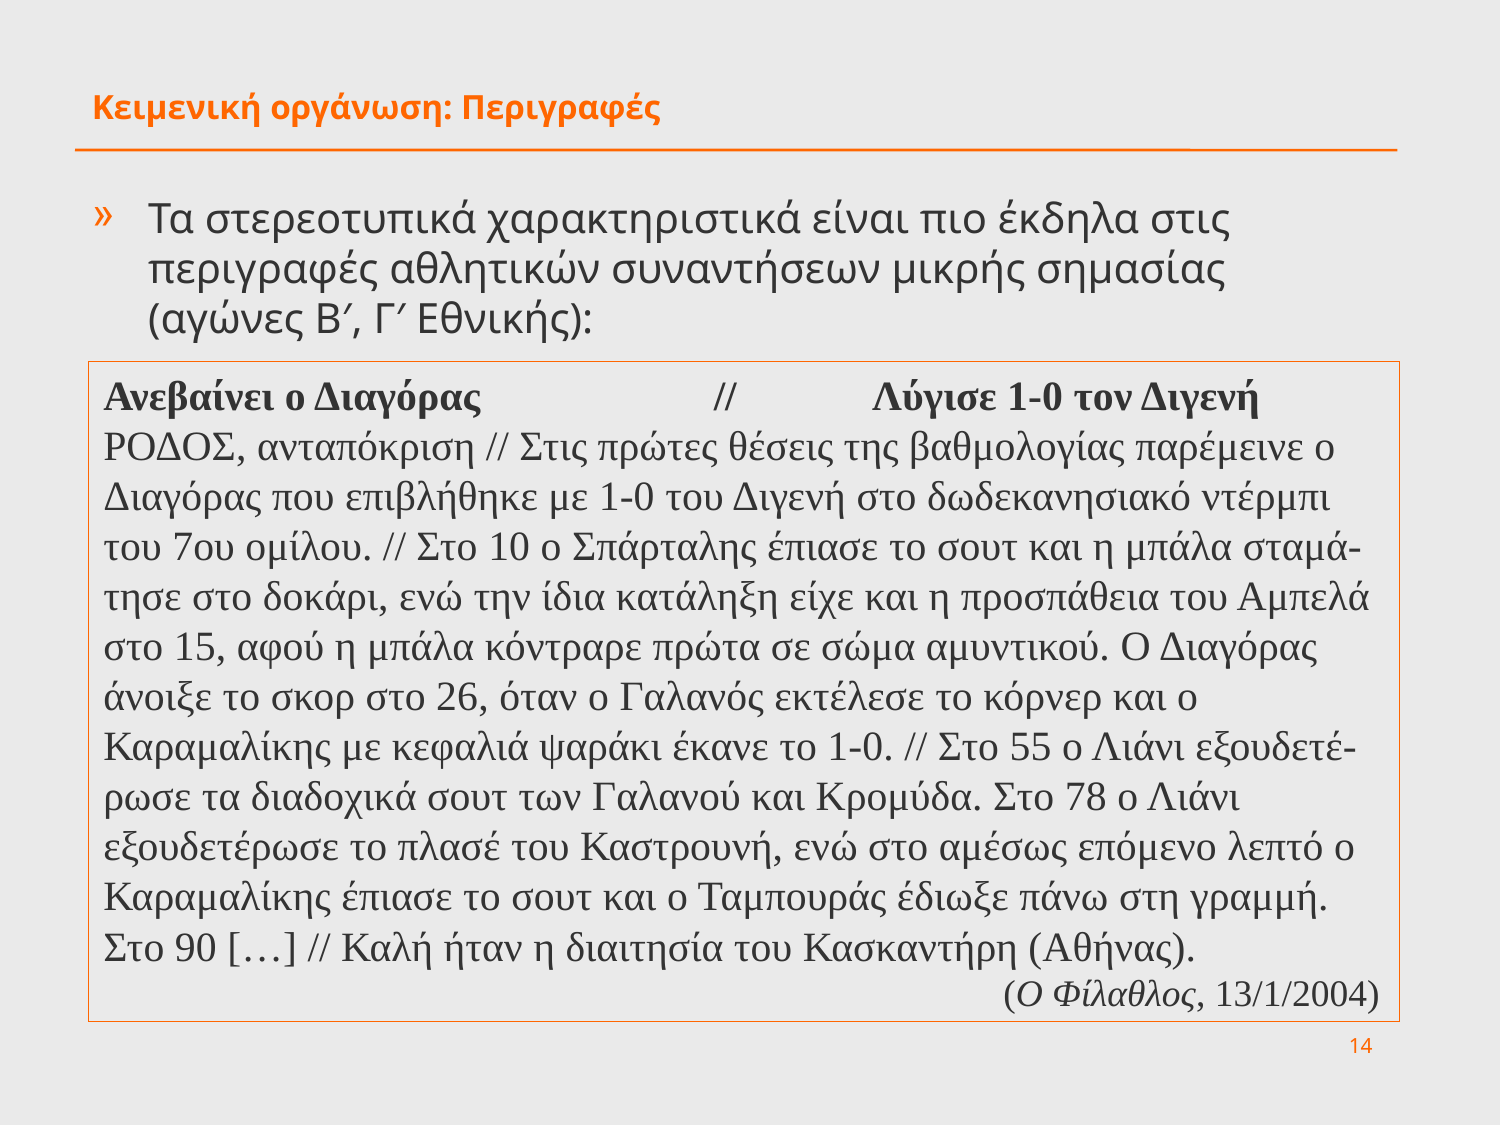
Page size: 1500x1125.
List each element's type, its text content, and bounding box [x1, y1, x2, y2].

title Κειμενική οργάνωση: Περιγραφές [76, 62, 1388, 150]
slide_number 14 [1074, 1024, 1388, 1101]
text_box Ανεβαίνει ο Διαγόρας // Λύγισε 1-0 τον Διγενή ΡΟΔΟΣ, ανταπόκριση // Στις πρώτες θέσεις της βαθμολογίας παρέμεινε ο Διαγόρας που επιβλήθηκε με 1-0 του Διγενή στο δωδεκανησιακό ντέρμπι του 7ου ομίλου. // Στο 10 ο Σπάρταλης έπιασε το σουτ και η μπάλα σταμά-τησε στο δοκάρι, ενώ την ίδια κατάληξη είχε και η προσπάθεια του Αμπελά στο 15, αφού η μπάλα κόντραρε πρώτα σε σώμα αμυντικού. Ο Διαγόρας άνοιξε το σκορ στο 26, όταν ο Γαλανός εκτέλεσε το κόρνερ και ο Καραμαλίκης με κεφαλιά ψαράκι έκανε το 1-0. // Στο 55 ο Λιάνι εξουδετέ-ρωσε τα διαδοχικά σουτ των Γαλανού και Κρομύδα. Στο 78 ο Λιάνι εξουδετέρωσε το πλασέ του Καστρουνή, ενώ στο αμέσως επόμενο λεπτό ο Καραμαλίκης έπιασε το σουτ και ο Ταμπουράς έδιωξε πάνω στη γραμμή. Στο 90 […] // Καλή ήταν η διαιτησία του Κασκαντήρη (Αθήνας). (Ο Φίλαθλος, 13/1/2004) [88, 361, 1400, 1022]
list Τα στερεοτυπικά χαρακτηριστικά είναι πιο έκδηλα στις περιγραφές αθλητικών συναντήσεων μικρής σημασίας (αγώνες Β′, Γ′ Εθνικής): [76, 184, 1388, 362]
